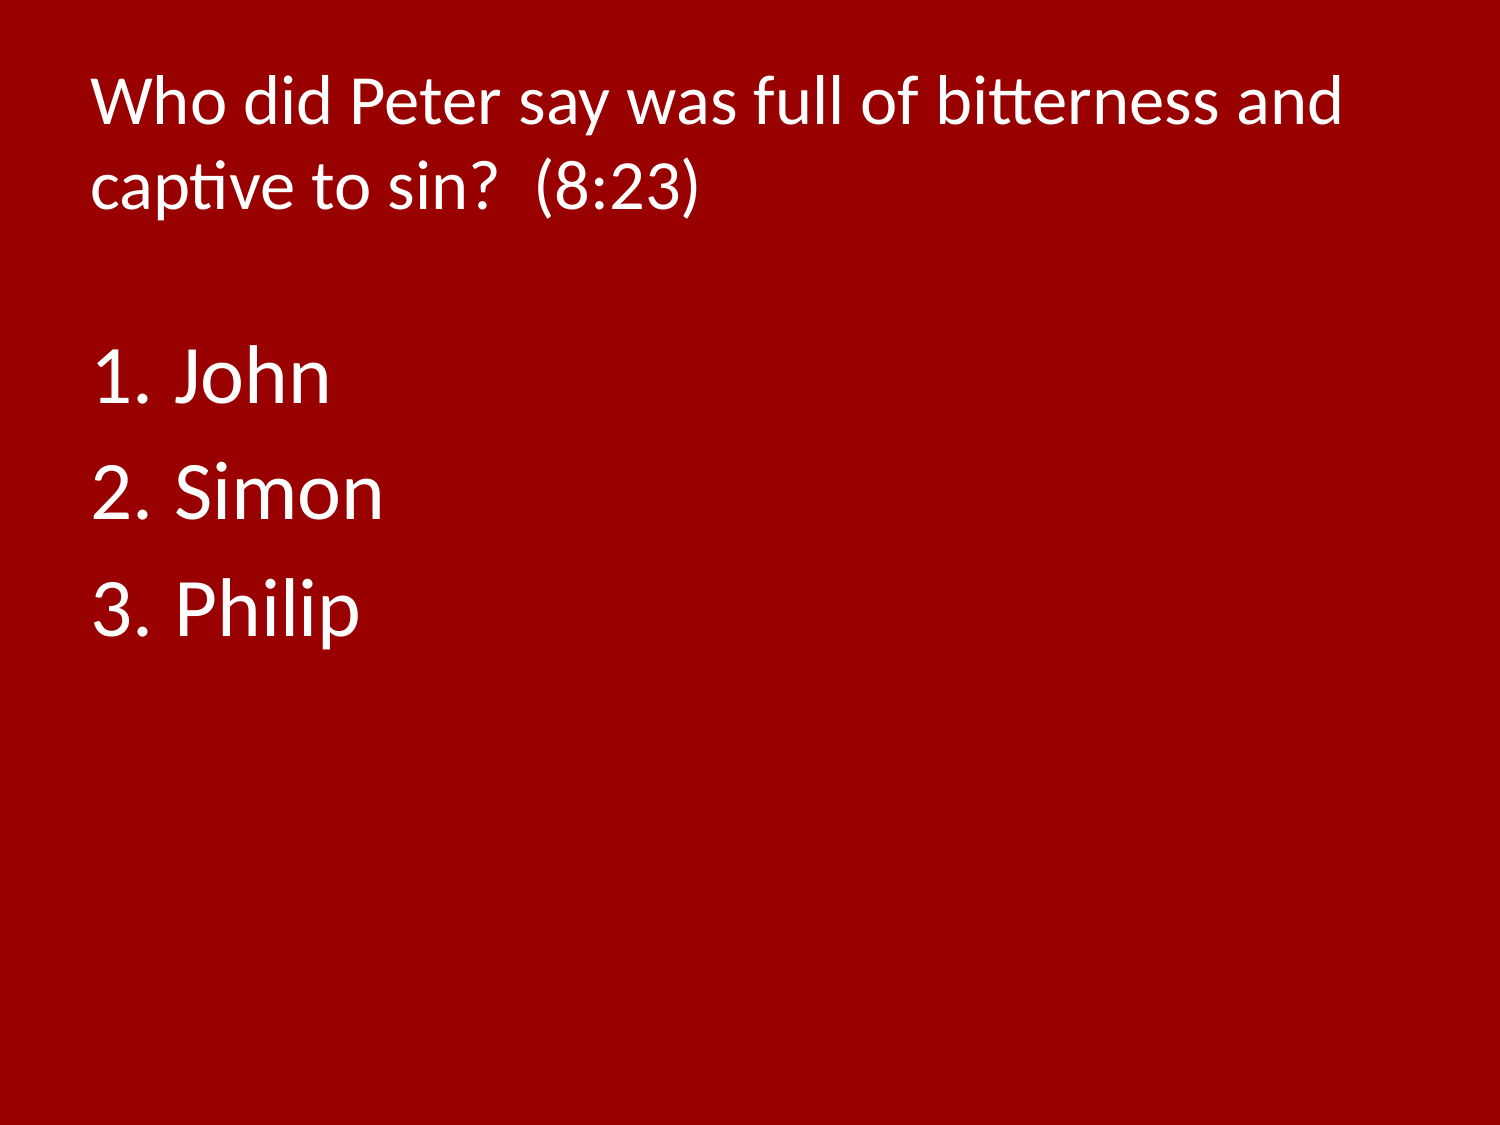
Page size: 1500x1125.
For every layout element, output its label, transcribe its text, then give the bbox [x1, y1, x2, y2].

title Who did Peter say was full of bitterness and captive to sin? (8:23) [75, 45, 1425, 233]
list John Simon Philip [75, 312, 1425, 1005]
